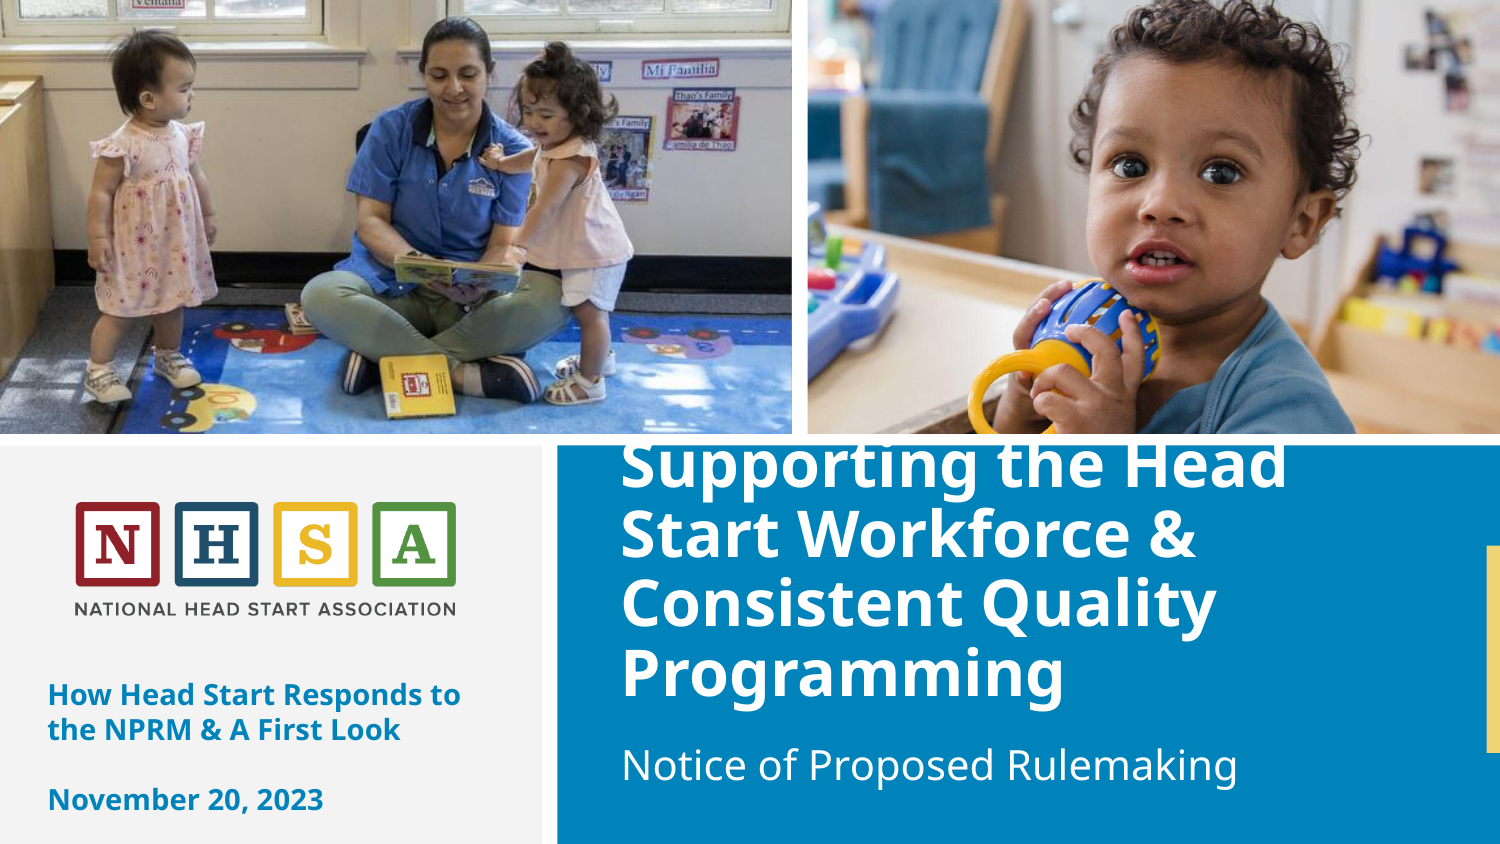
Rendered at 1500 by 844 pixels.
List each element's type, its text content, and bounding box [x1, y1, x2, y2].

picture [704, 452, 735, 502]
picture [851, 445, 874, 487]
picture [658, 515, 681, 557]
picture [862, 522, 894, 557]
picture [998, 445, 1021, 487]
picture [0, 0, 792, 434]
picture [903, 452, 934, 486]
picture [624, 511, 652, 557]
picture [969, 508, 994, 556]
picture [943, 452, 974, 502]
picture [996, 522, 1028, 557]
picture [661, 452, 693, 487]
picture [1064, 522, 1090, 557]
picture [624, 445, 652, 487]
picture [904, 522, 925, 556]
picture [826, 452, 847, 486]
picture [807, 121, 818, 129]
title Supporting the Head Start Workforce & Consistent Quality Programming Notice of Proposed Rulemaking [609, 567, 1444, 795]
picture [807, 0, 1500, 434]
picture [1030, 445, 1061, 486]
picture [1128, 445, 1165, 486]
picture [784, 452, 816, 487]
picture [1212, 452, 1243, 487]
picture [1097, 522, 1128, 557]
picture [1071, 452, 1102, 487]
picture [1038, 522, 1059, 556]
picture [729, 522, 750, 556]
picture [745, 452, 776, 502]
picture [1251, 445, 1283, 487]
picture [1175, 452, 1206, 487]
picture [1151, 511, 1194, 557]
picture [75, 502, 456, 616]
picture [687, 522, 718, 557]
picture [798, 511, 858, 556]
subtitle How Head Start Responds to the NPRM & A First Look November 20, 2023 [36, 670, 535, 828]
picture [883, 452, 891, 486]
picture [754, 515, 777, 557]
picture [933, 508, 965, 556]
